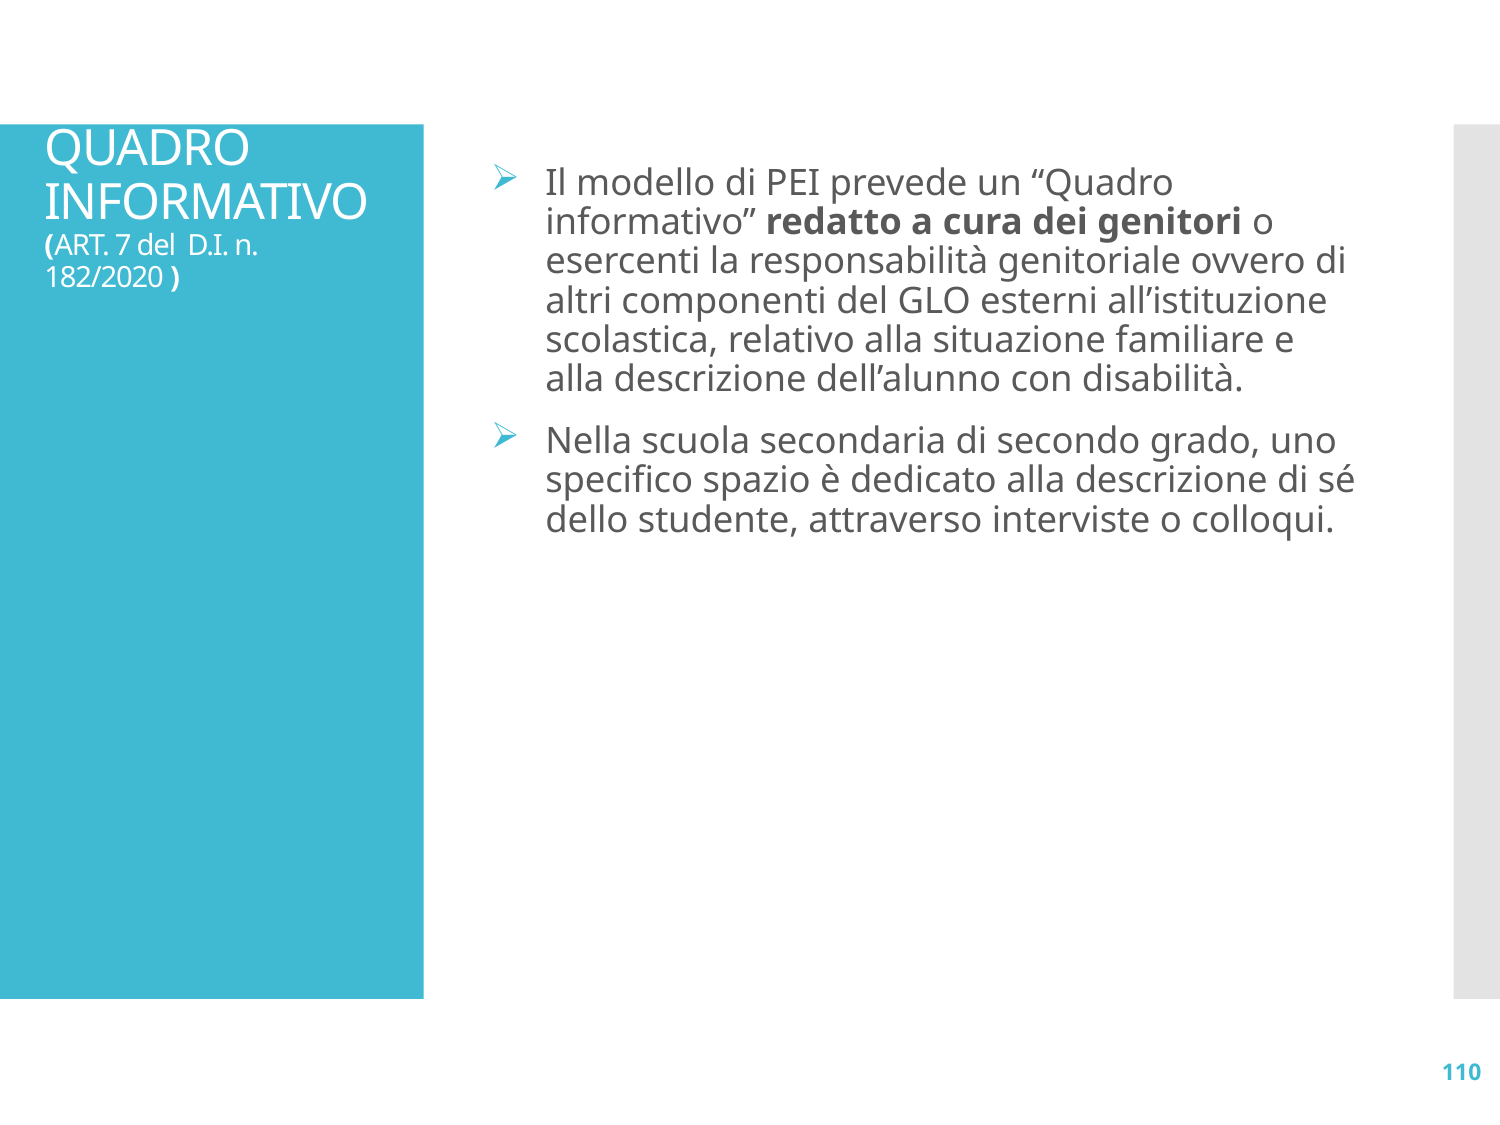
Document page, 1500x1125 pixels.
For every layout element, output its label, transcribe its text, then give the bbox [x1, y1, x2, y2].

list Il modello di PEI prevede un “Quadro informativo” redatto a cura dei genitori o esercenti la responsabilità genitoriale ovvero di altri componenti del GLO esterni all’istituzione scolastica, relativo alla situazione familiare e alla descrizione dell’alunno con disabilità. Nella scuola secondaria di secondo grado, uno specifico spazio è dedicato alla descrizione di sé dello studente, attraverso interviste o colloqui. [476, 141, 1376, 563]
title QUADRO INFORMATIVO (ART. 7 del D.I. n. 182/2020 ) [29, 78, 393, 338]
slide_number 110 [1308, 1042, 1497, 1103]
